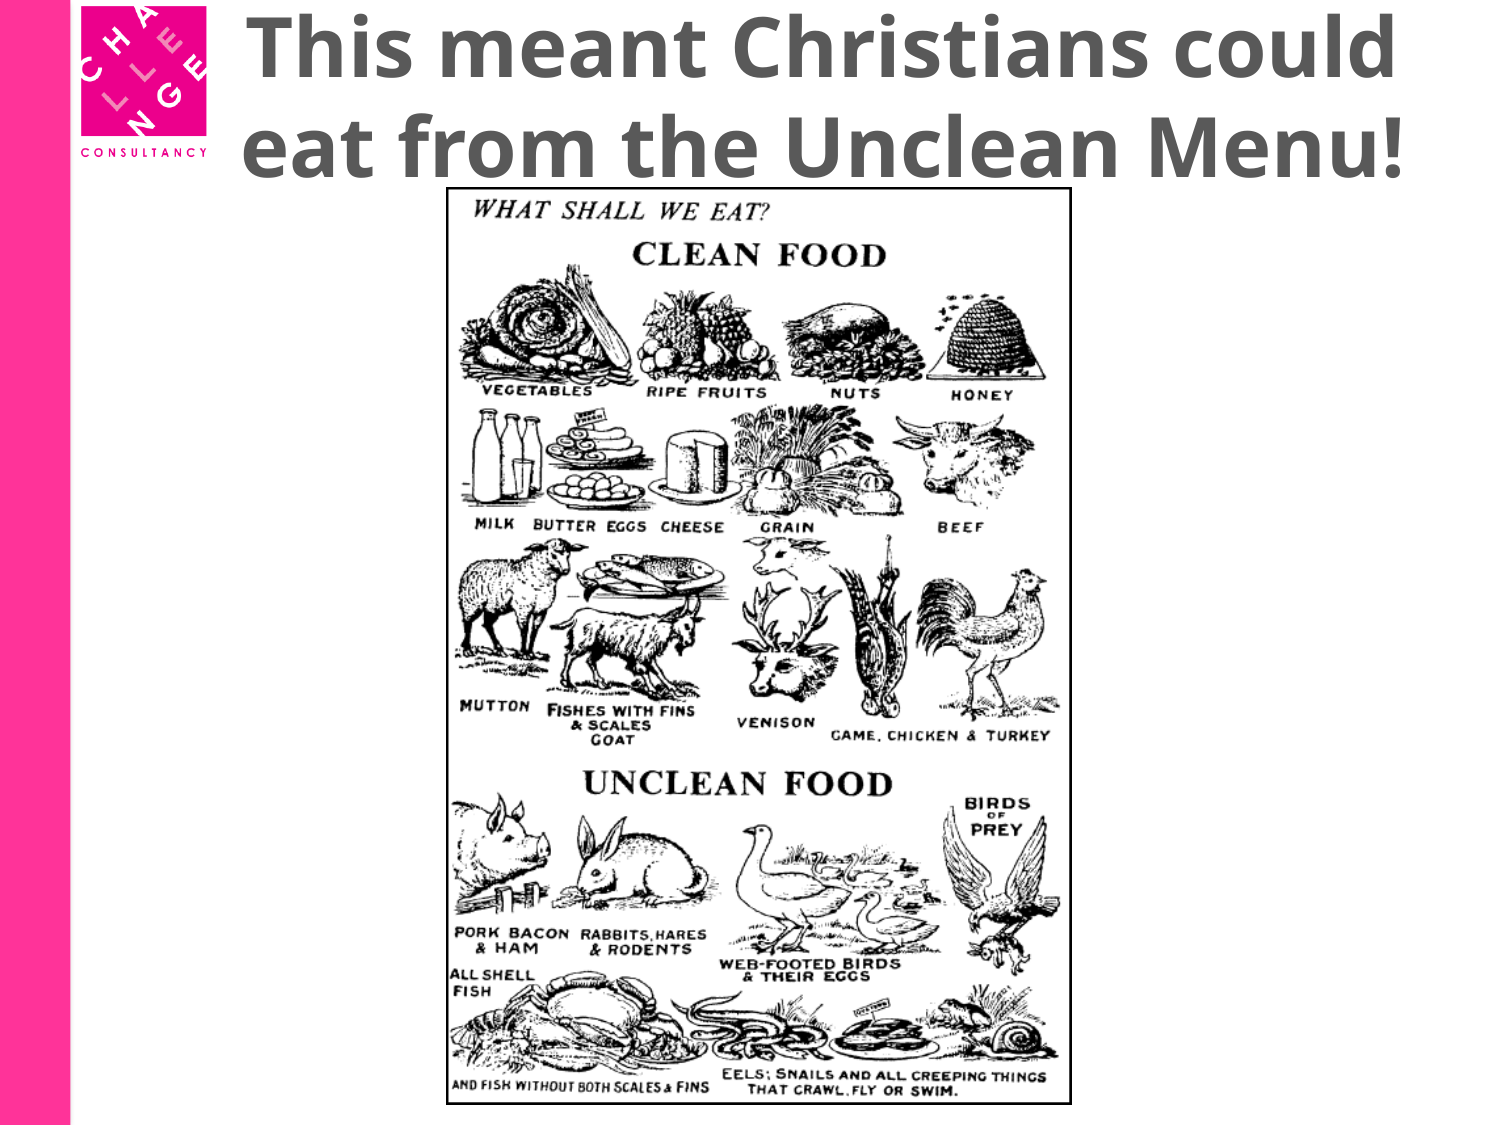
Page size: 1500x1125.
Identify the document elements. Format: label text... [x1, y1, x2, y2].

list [446, 187, 1072, 1105]
title This meant Christians could eat from the Unclean Menu! [210, 0, 1436, 188]
picture [76, 0, 210, 166]
